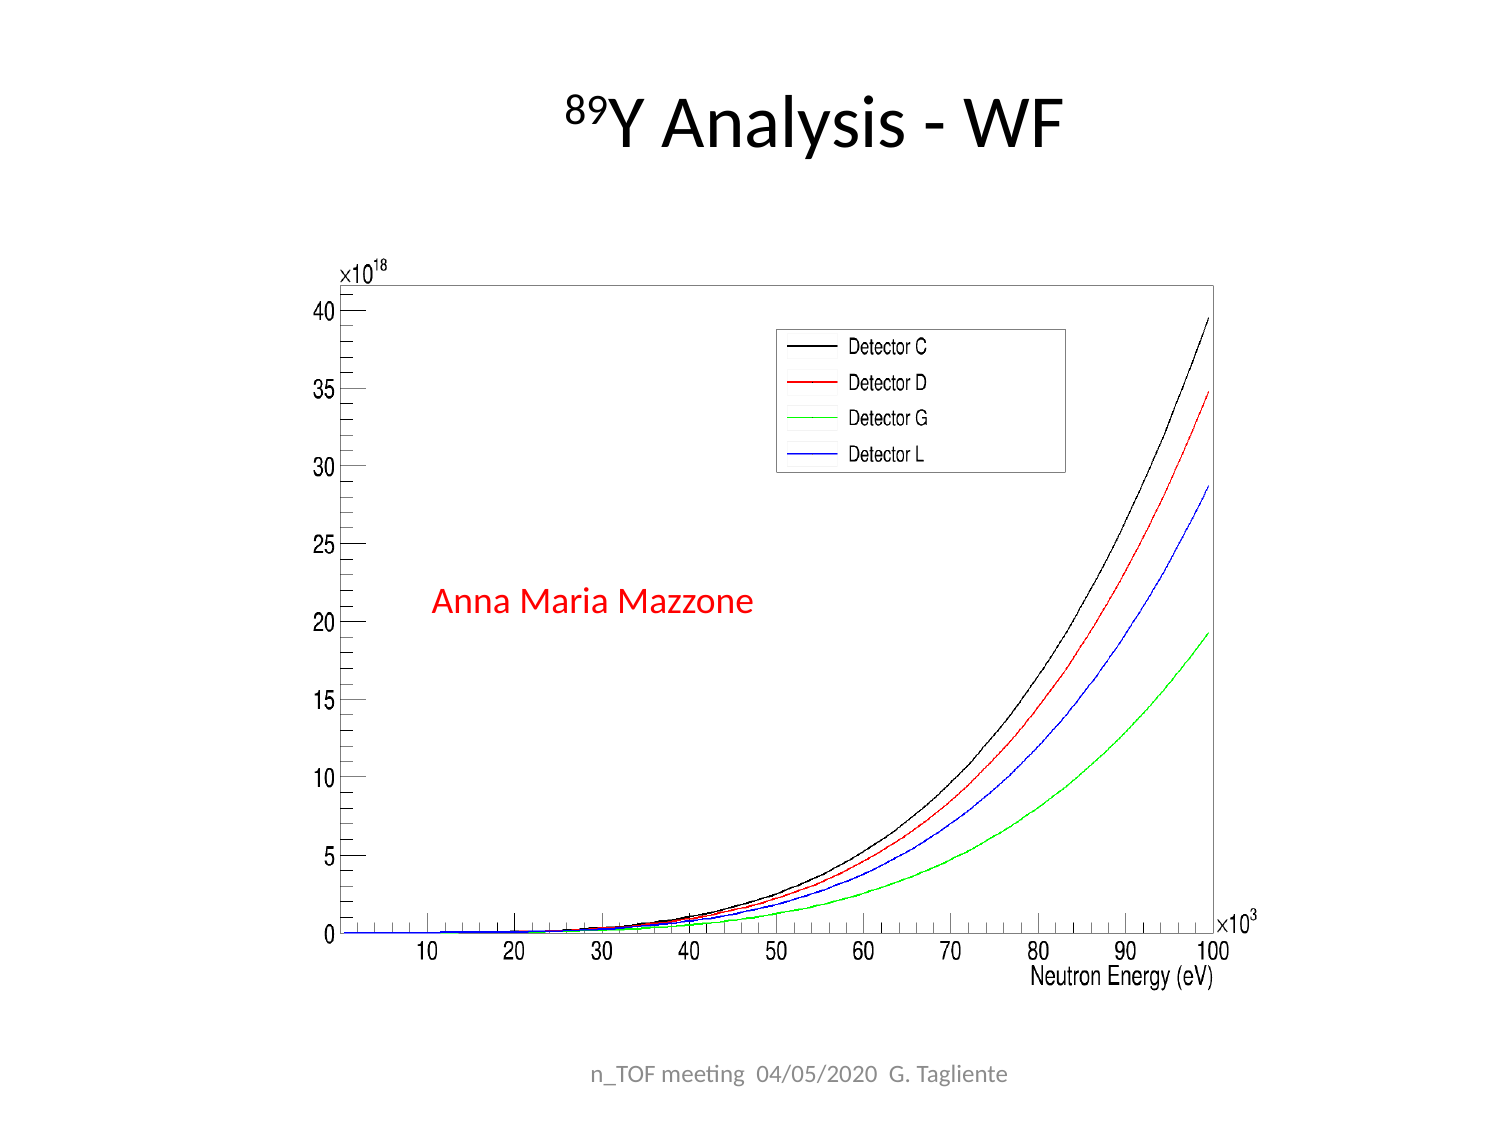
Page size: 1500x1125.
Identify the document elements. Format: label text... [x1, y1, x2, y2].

footer n_TOF meeting 04/05/2020 G. Tagliente [512, 1042, 1087, 1103]
text_box 89Y Analysis - WF [549, 64, 1081, 170]
picture [256, 216, 1302, 1007]
